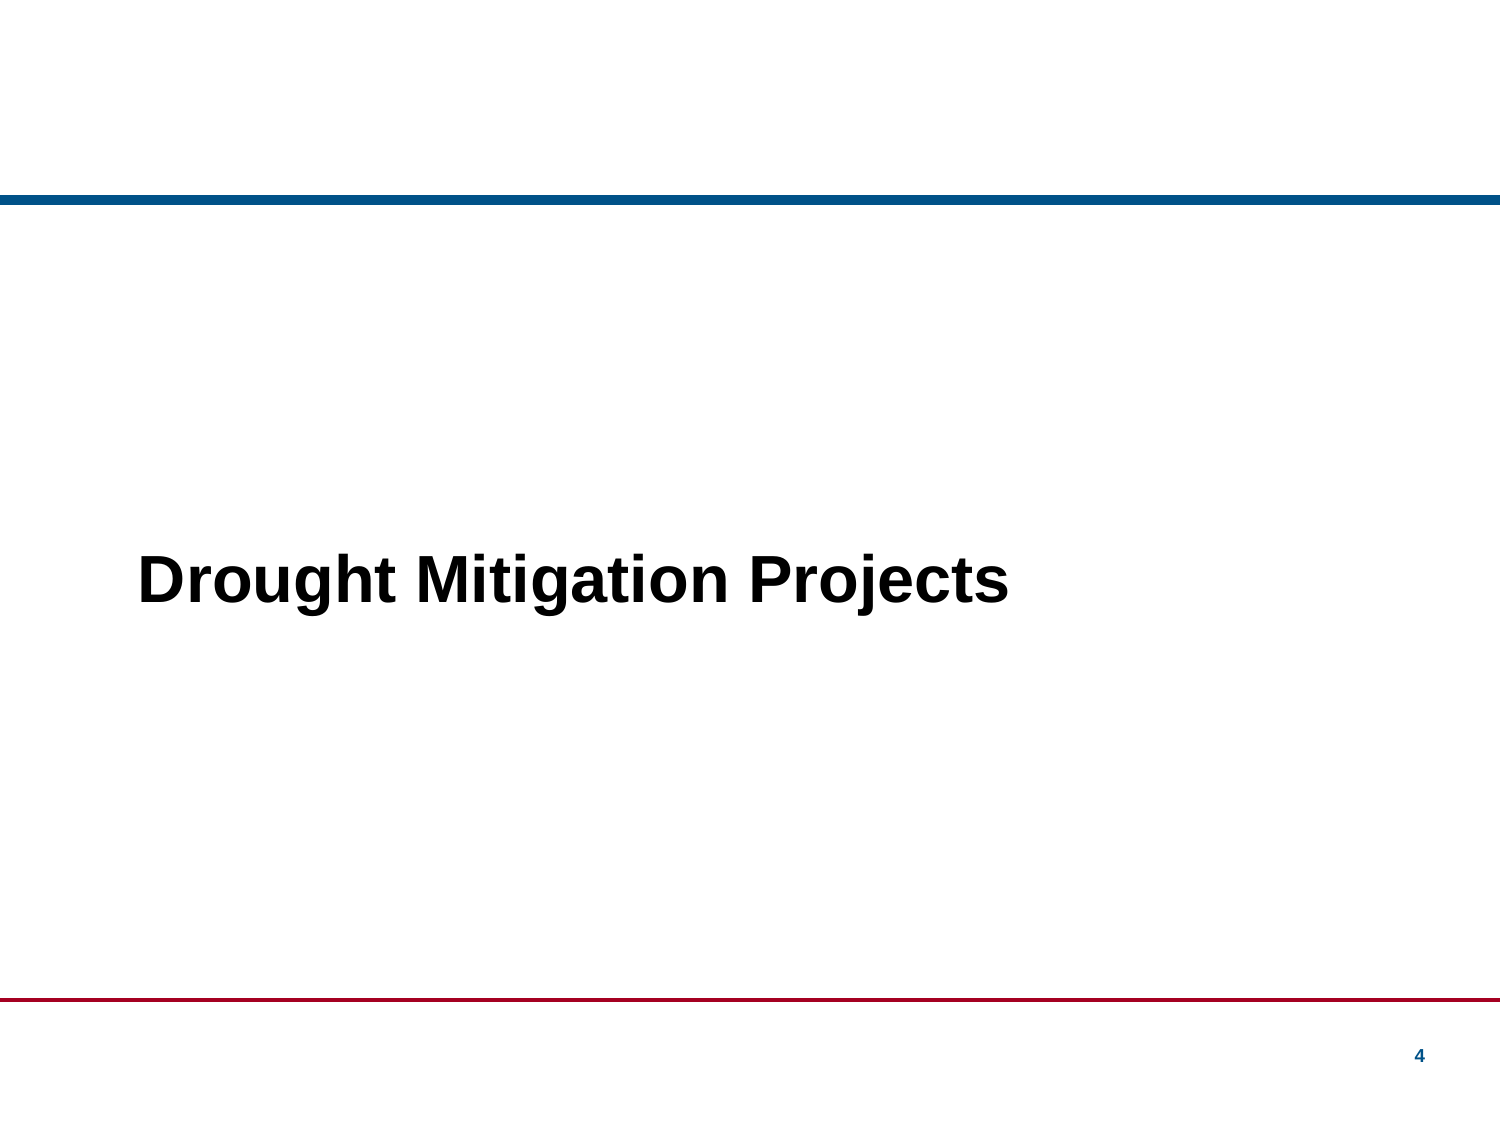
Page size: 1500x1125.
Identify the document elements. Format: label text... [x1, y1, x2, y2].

slide_number 4 [1374, 1035, 1425, 1074]
title Drought Mitigation Projects [138, 224, 1425, 938]
